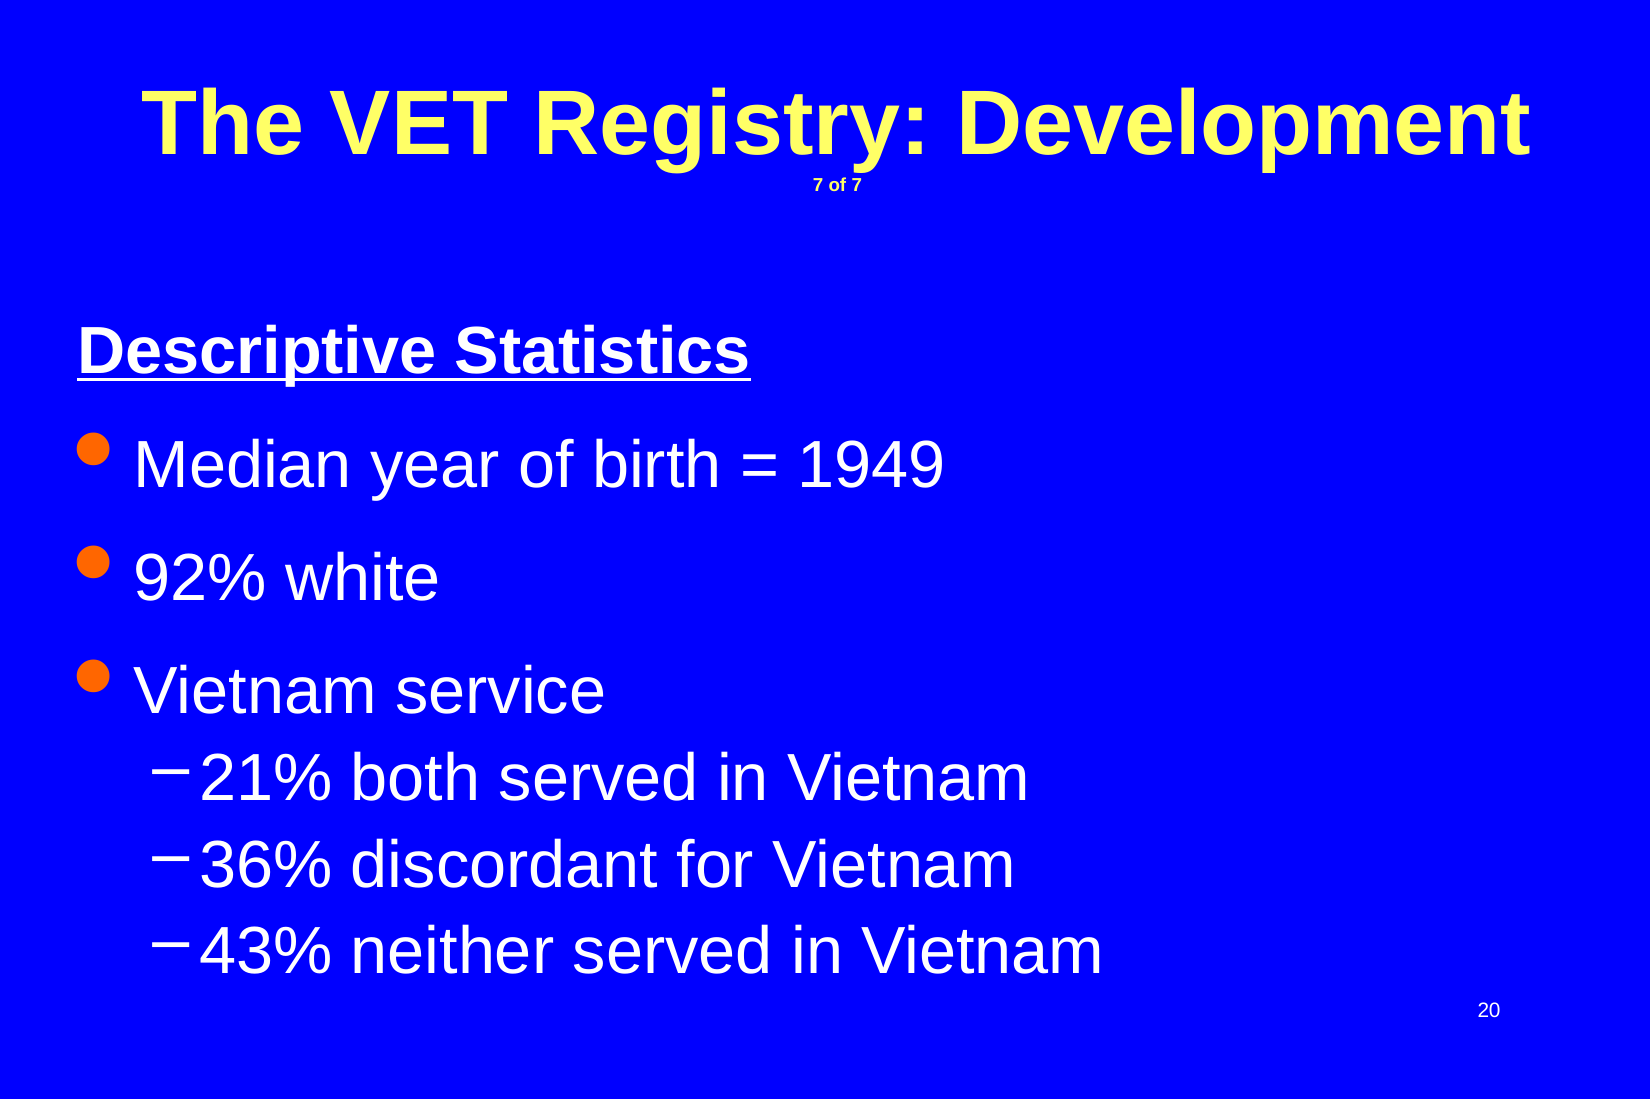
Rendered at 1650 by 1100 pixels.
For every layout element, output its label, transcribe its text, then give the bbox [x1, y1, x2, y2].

slide_number 20 [1462, 1013, 1527, 1063]
title The VET Registry: Development 7 of 7 [50, 37, 1625, 221]
list Descriptive Statistics Median year of birth = 1949 92% white Vietnam service 21% both served in Vietnam 36% discordant for Vietnam 43% neither served in Vietnam [62, 299, 1528, 1013]
